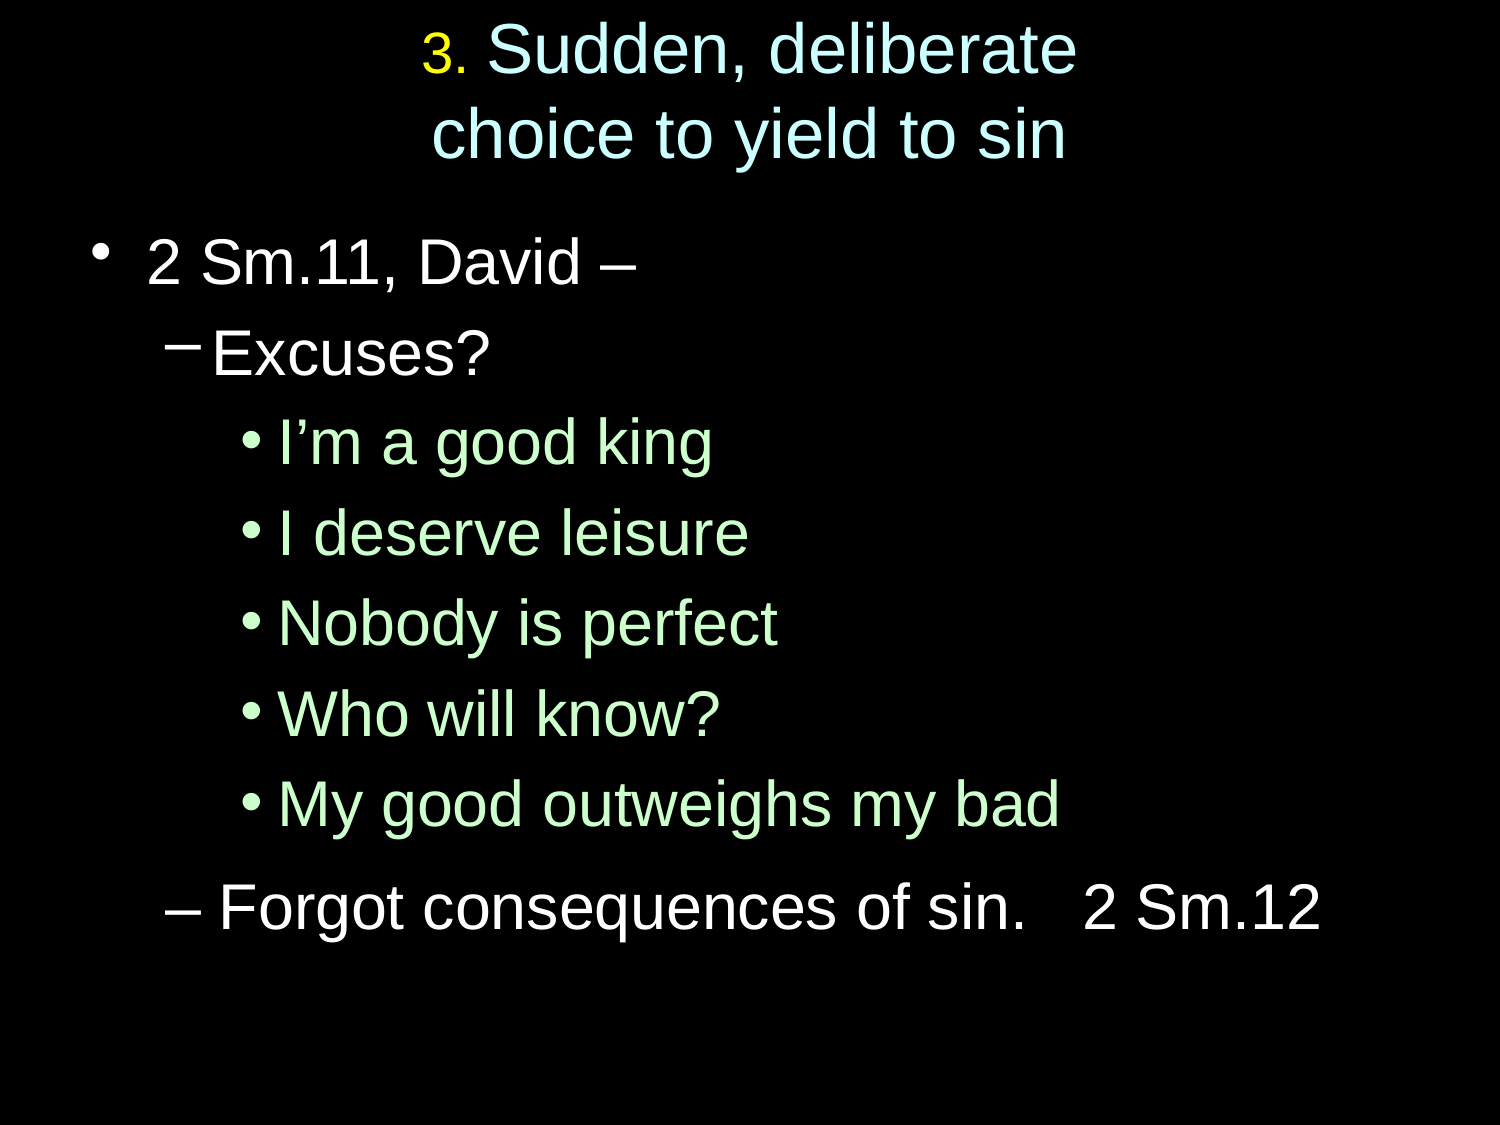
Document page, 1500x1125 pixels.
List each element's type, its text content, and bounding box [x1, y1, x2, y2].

list 2 Sm.11, David – Excuses? I’m a good king I deserve leisure Nobody is perfect Who will know? My good outweighs my bad – Forgot consequences of sin. 2 Sm.12 [75, 212, 1425, 1075]
title 3. Sudden, deliberate choice to yield to sin [43, 0, 1457, 175]
